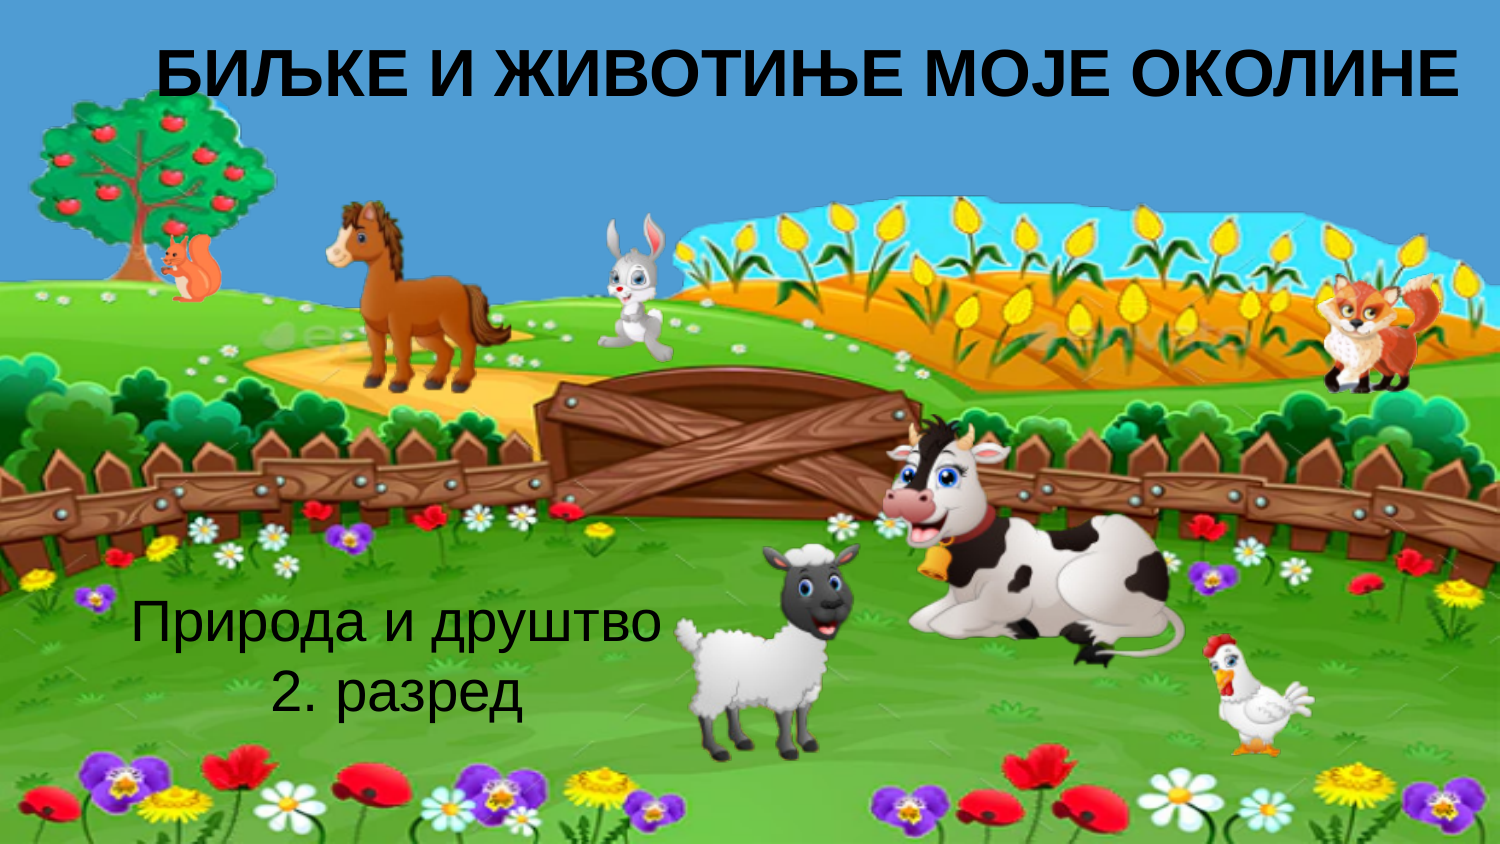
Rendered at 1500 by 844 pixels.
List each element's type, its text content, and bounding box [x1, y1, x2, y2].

title БИЉКЕ И ЖИВОТИЊЕ МОЈЕ ОКОЛИНЕ [135, 30, 1483, 87]
picture [0, 88, 1500, 844]
